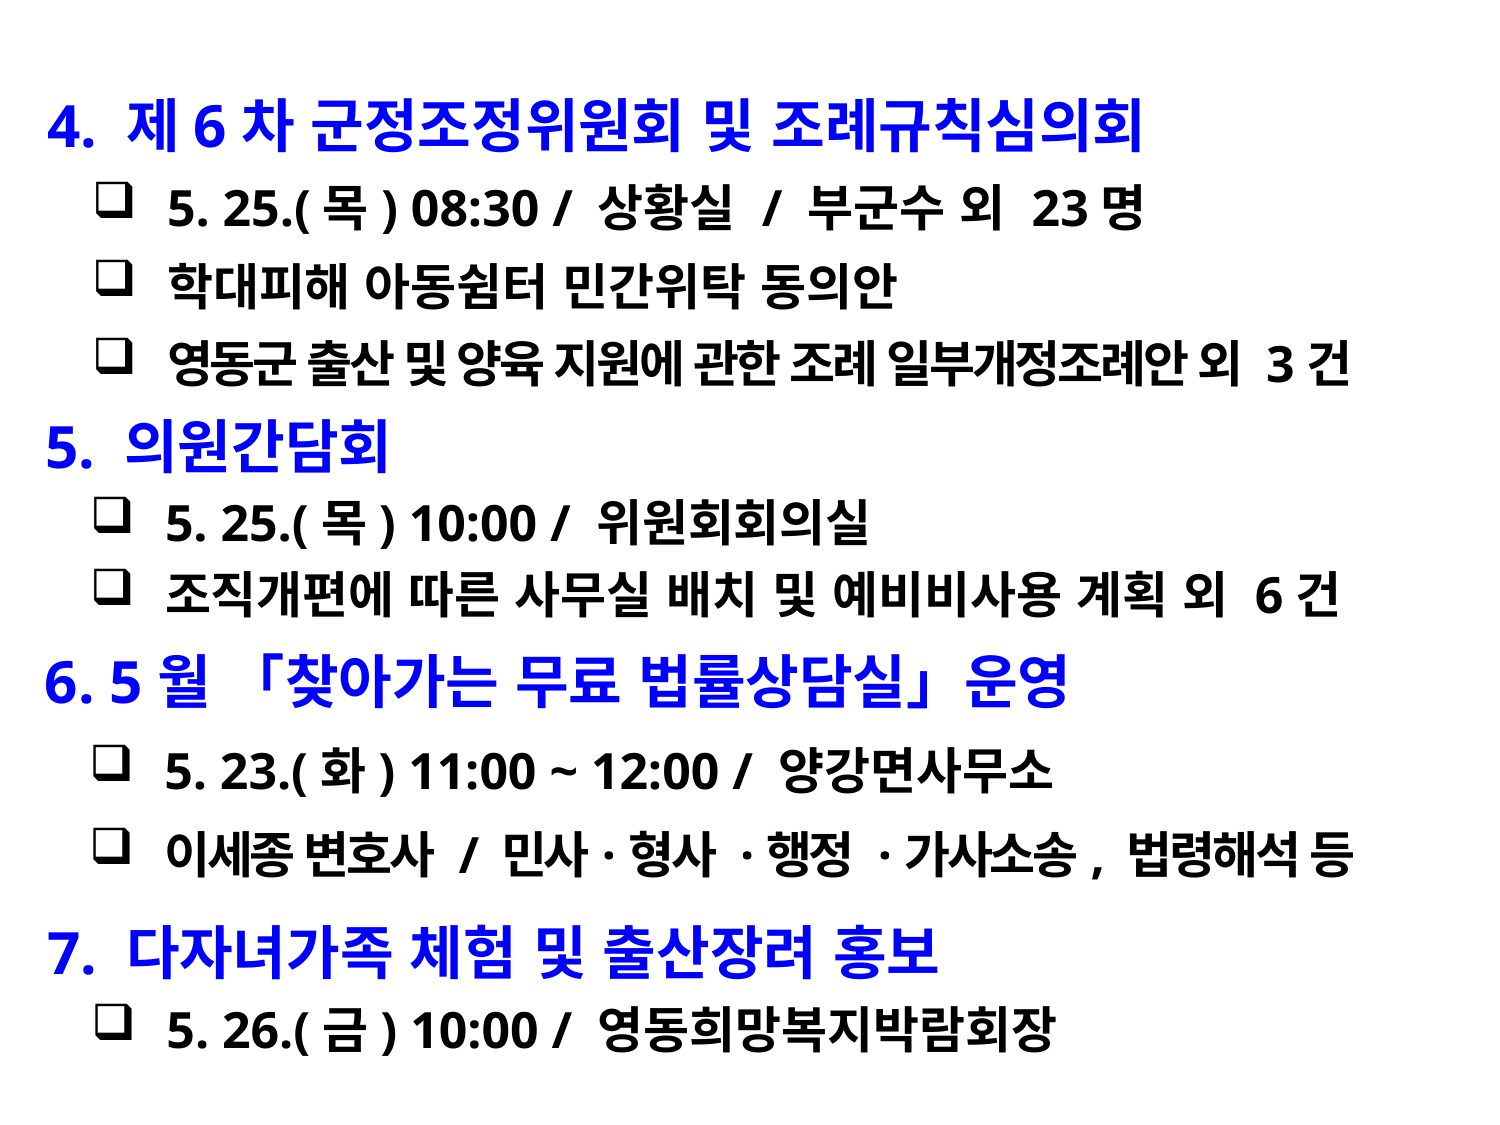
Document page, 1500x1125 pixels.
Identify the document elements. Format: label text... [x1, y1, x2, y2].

text_box [29, 876, 1471, 887]
text_box 6. 5월 「찾아가는 무료 법률상담실」운영 5. 23.(화) 11:00 ~ 12:00 / 양강면사무소 이세종 변호사 / 민사·형사 ·행정 ·가사소송, 법령해석 등 [0, 609, 1500, 876]
text_box 7. 다자녀가족 체험 및 출산장려 홍보 5. 26.(금) 10:00 / 영동희망복지박람회장 [1, 887, 1500, 1058]
text_box 5. 의원간담회 5. 25.(목) 10:00 / 위원회회의실 조직개편에 따른 사무실 배치 및 예비비사용 계획 외 6건 [0, 374, 1500, 609]
text_box 4. 제6차 군정조정위원회 및 조례규칙심의회 5. 25.(목) 08:30 / 상황실 / 부군수 외 23명 학대피해 아동쉼터 민간위탁 동의안 영동군 출산 및 양육 지원에 관한 조례 일부개정조례안 외 3건 [1, 60, 1500, 393]
